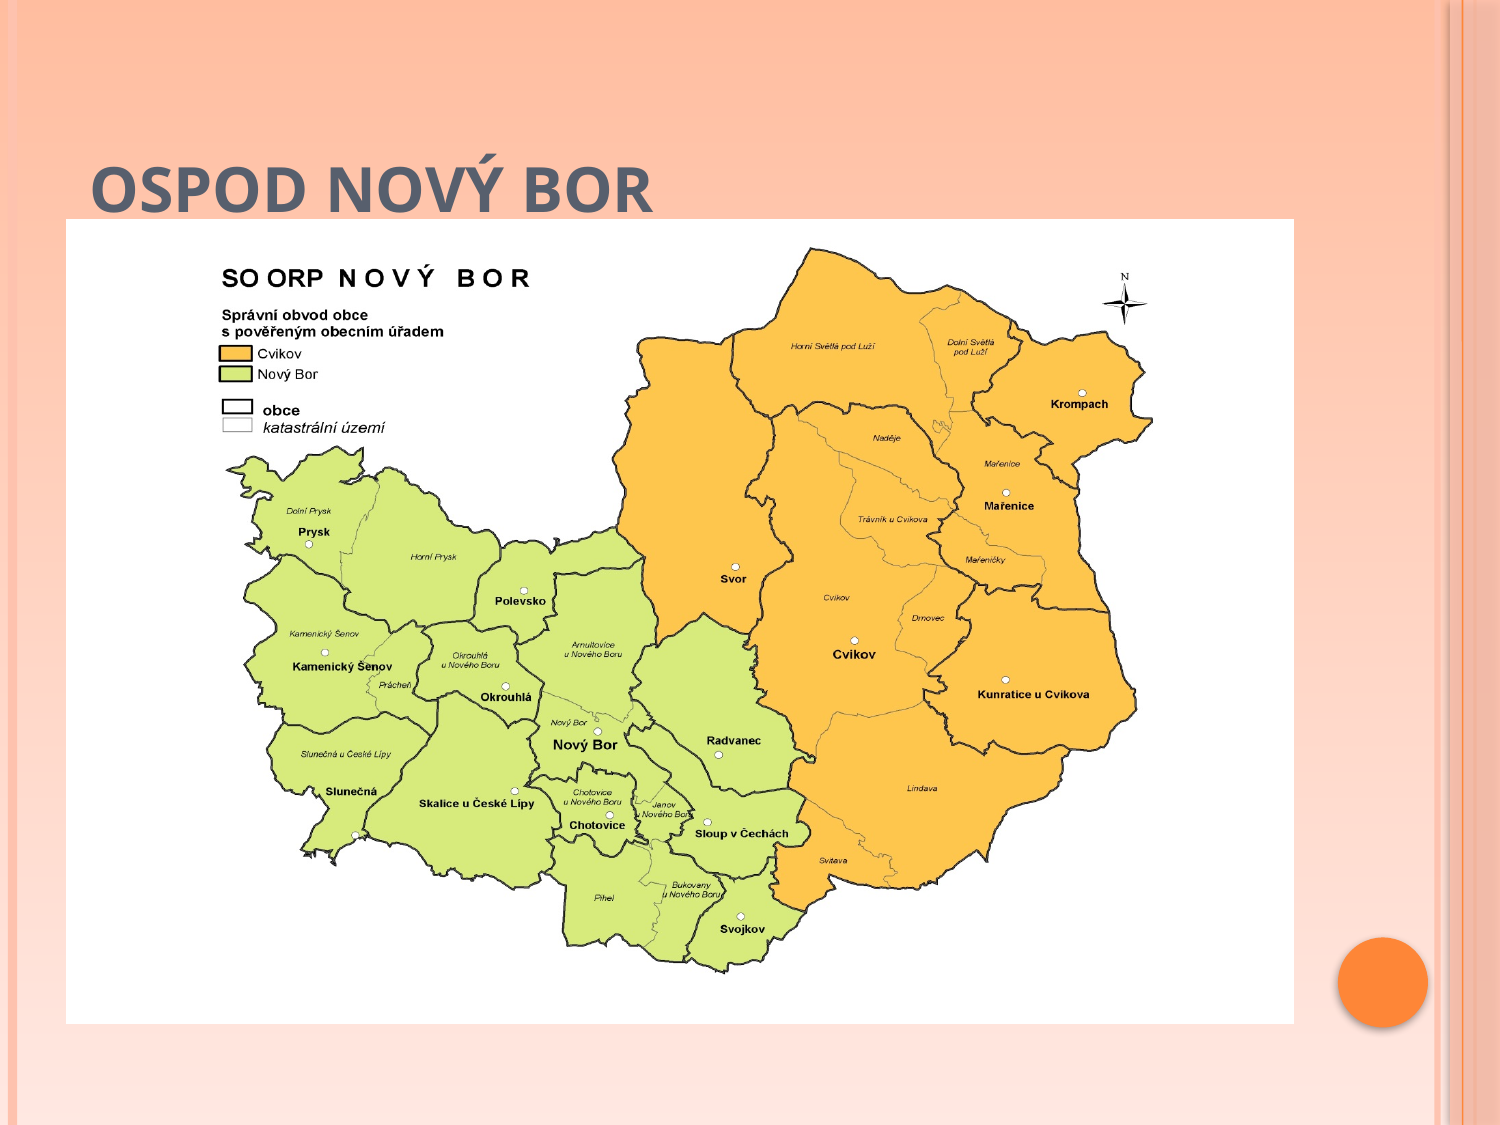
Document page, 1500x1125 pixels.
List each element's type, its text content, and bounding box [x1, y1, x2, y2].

list Působnost [75, 262, 1300, 1062]
title Ospod nový bor [75, 45, 1300, 233]
picture [66, 219, 1294, 1024]
